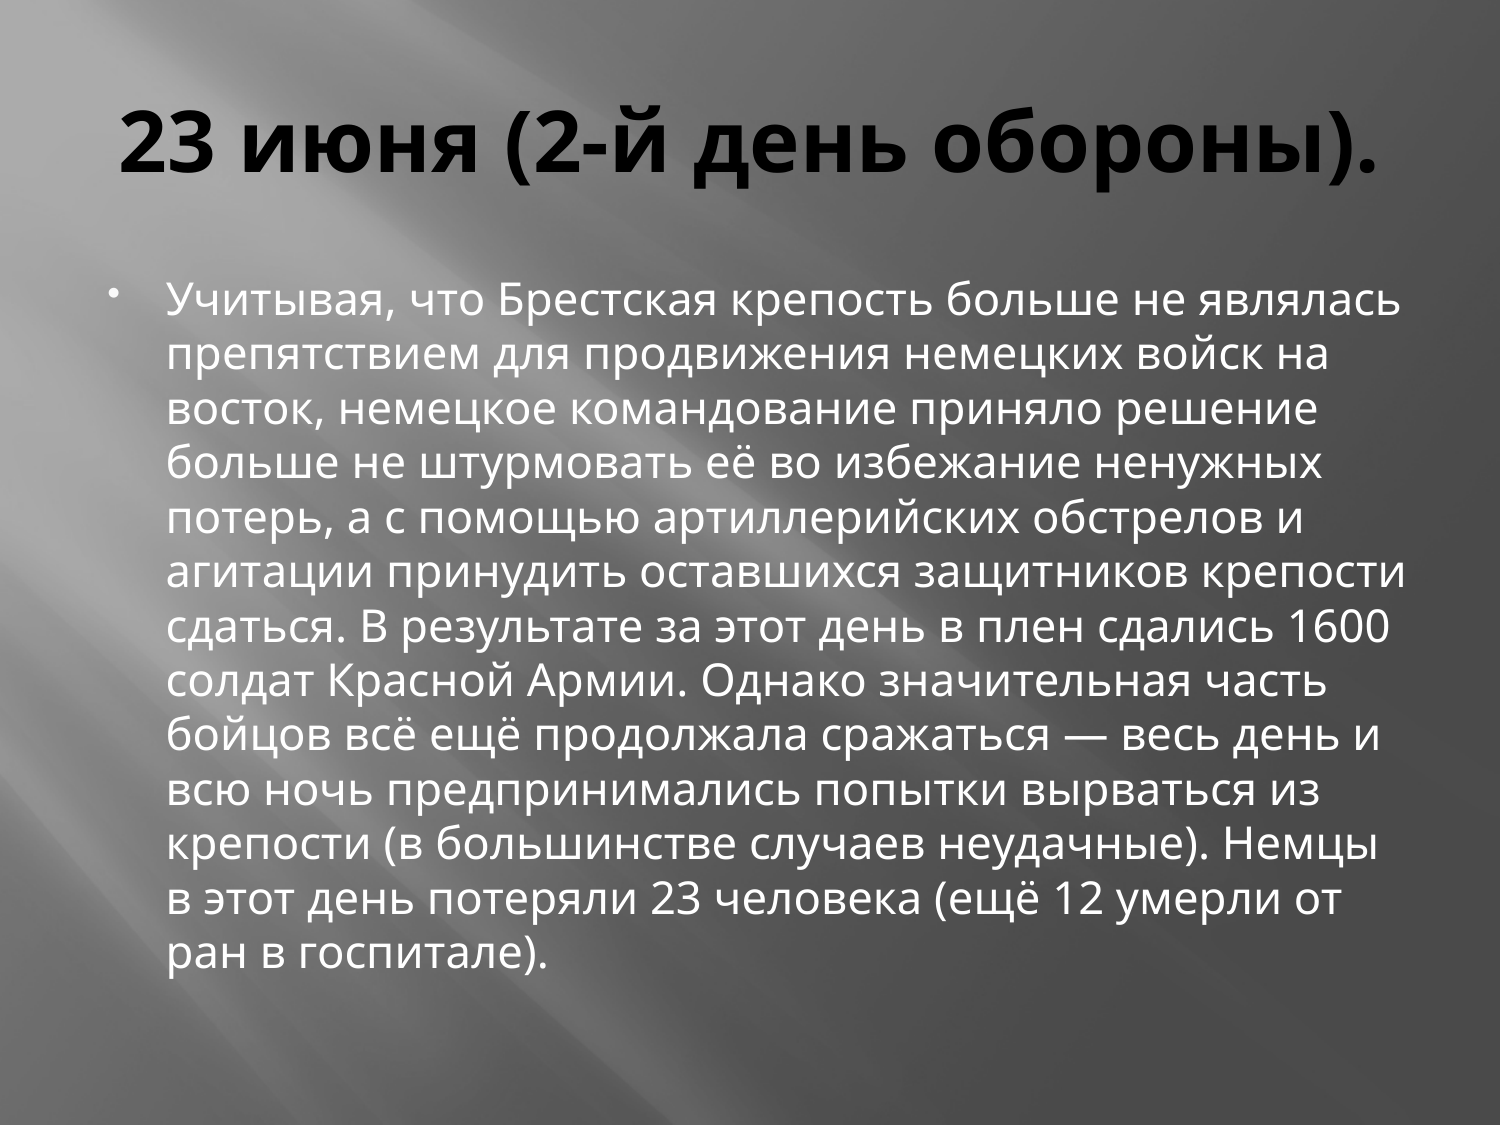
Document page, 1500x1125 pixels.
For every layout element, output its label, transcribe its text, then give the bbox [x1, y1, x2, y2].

title 23 июня (2-й день обороны). [75, 45, 1425, 233]
list Учитывая, что Брестская крепость больше не являлась препятствием для продвижения немецких войск на восток, немецкое командование приняло решение больше не штурмовать её во избежание ненужных потерь, а с помощью артиллерийских обстрелов и агитации принудить оставшихся защитников крепости сдаться. В результате за этот день в плен сдались 1600 солдат Красной Армии. Однако значительная часть бойцов всё ещё продолжала сражаться — весь день и всю ночь предпринимались попытки вырваться из крепости (в большинстве случаев неудачные). Немцы в этот день потеряли 23 человека (ещё 12 умерли от ран в госпитале). [75, 262, 1425, 1035]
